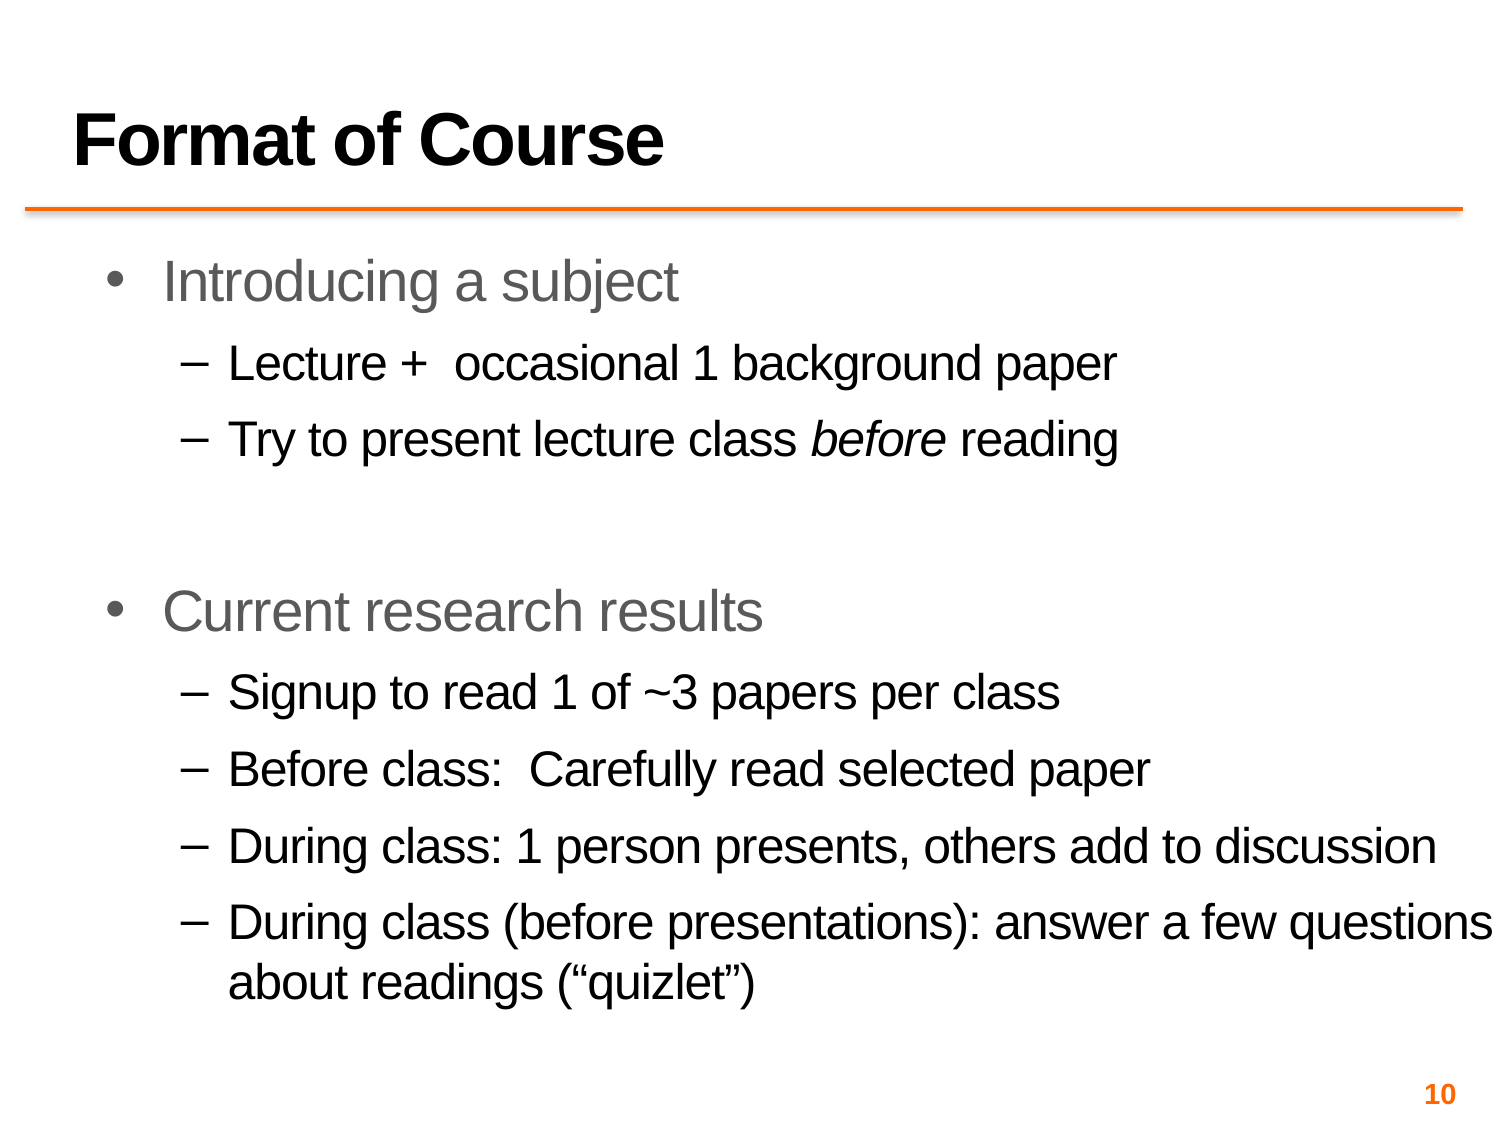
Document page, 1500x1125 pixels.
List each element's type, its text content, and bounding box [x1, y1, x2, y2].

title Format of Course [57, 12, 1463, 188]
slide_number 10 [1112, 1074, 1463, 1110]
list Introducing a subject Lecture + occasional 1 background paper Try to present lecture class before reading Current research results Signup to read 1 of ~3 papers per class Before class: Carefully read selected paper During class: 1 person presents, others add to discussion During class (before presentations): answer a few questions about readings (“quizlet”) [99, 237, 1500, 1088]
